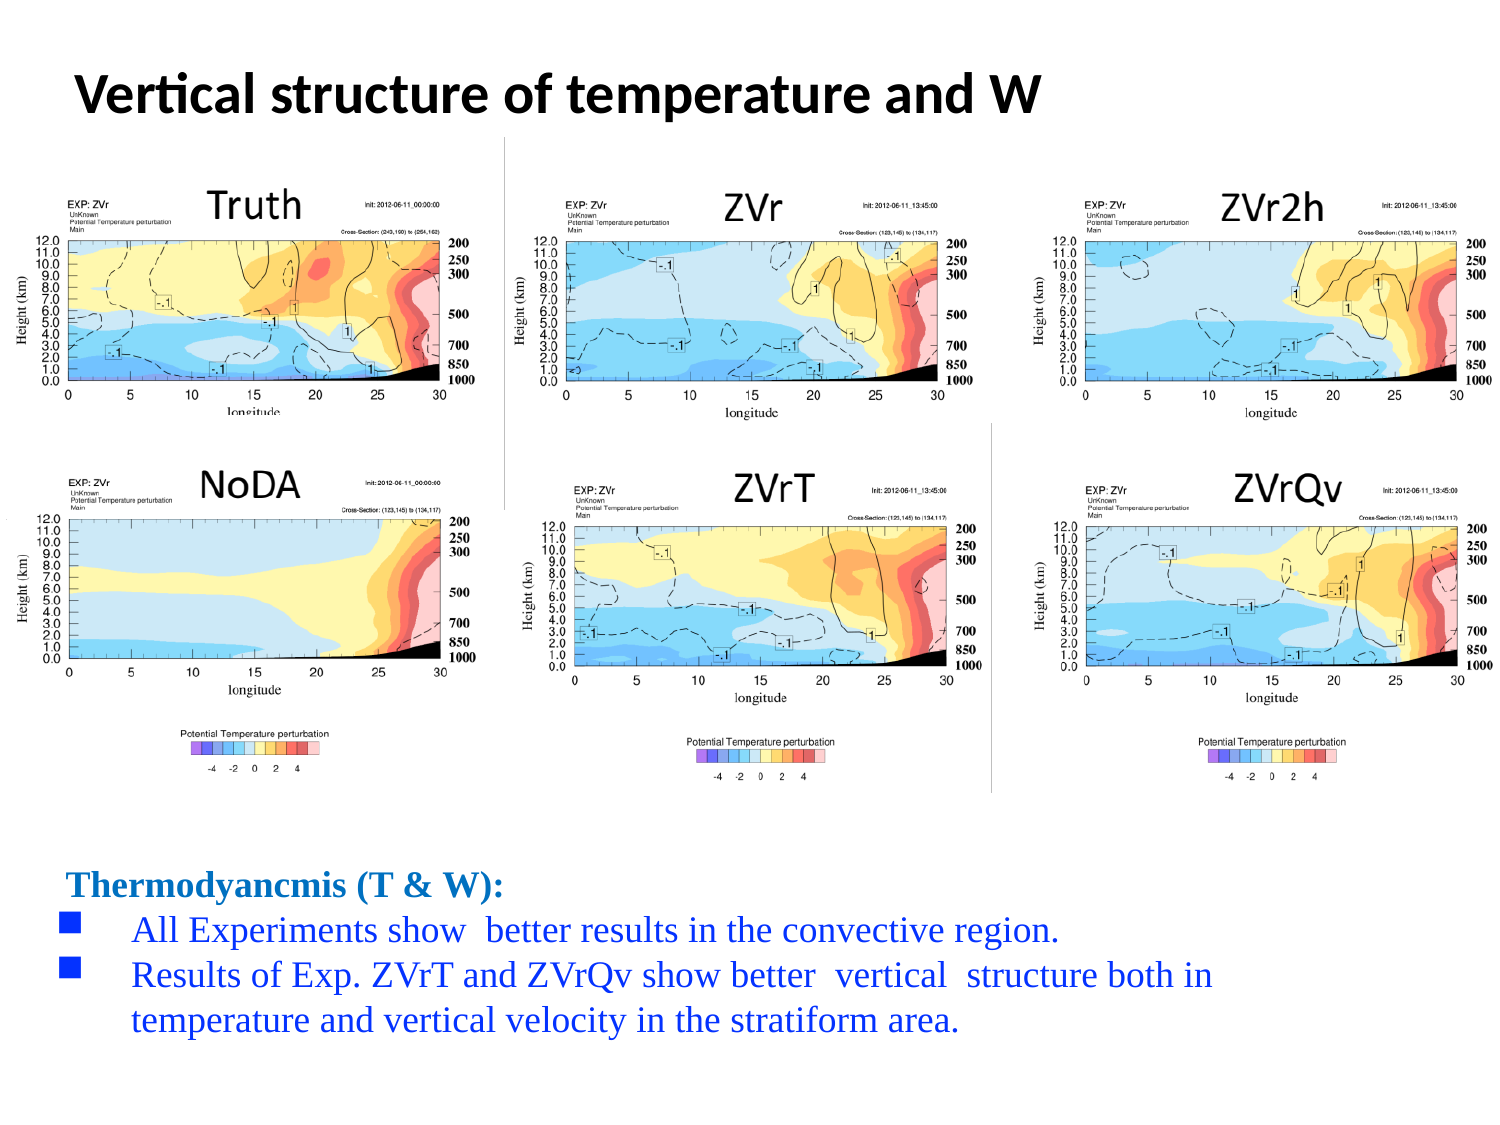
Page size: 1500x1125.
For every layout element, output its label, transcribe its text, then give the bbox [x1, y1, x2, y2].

text_box Vertical structure of temperature and W [59, 47, 1058, 133]
picture [6, 136, 1500, 794]
text_box Thermodyancmis (T & W): All Experiments show better results in the convective region. Results of Exp. ZVrT and ZVrQv show better vertical structure both in temperature and vertical velocity in the stratiform area. [39, 820, 1408, 1080]
